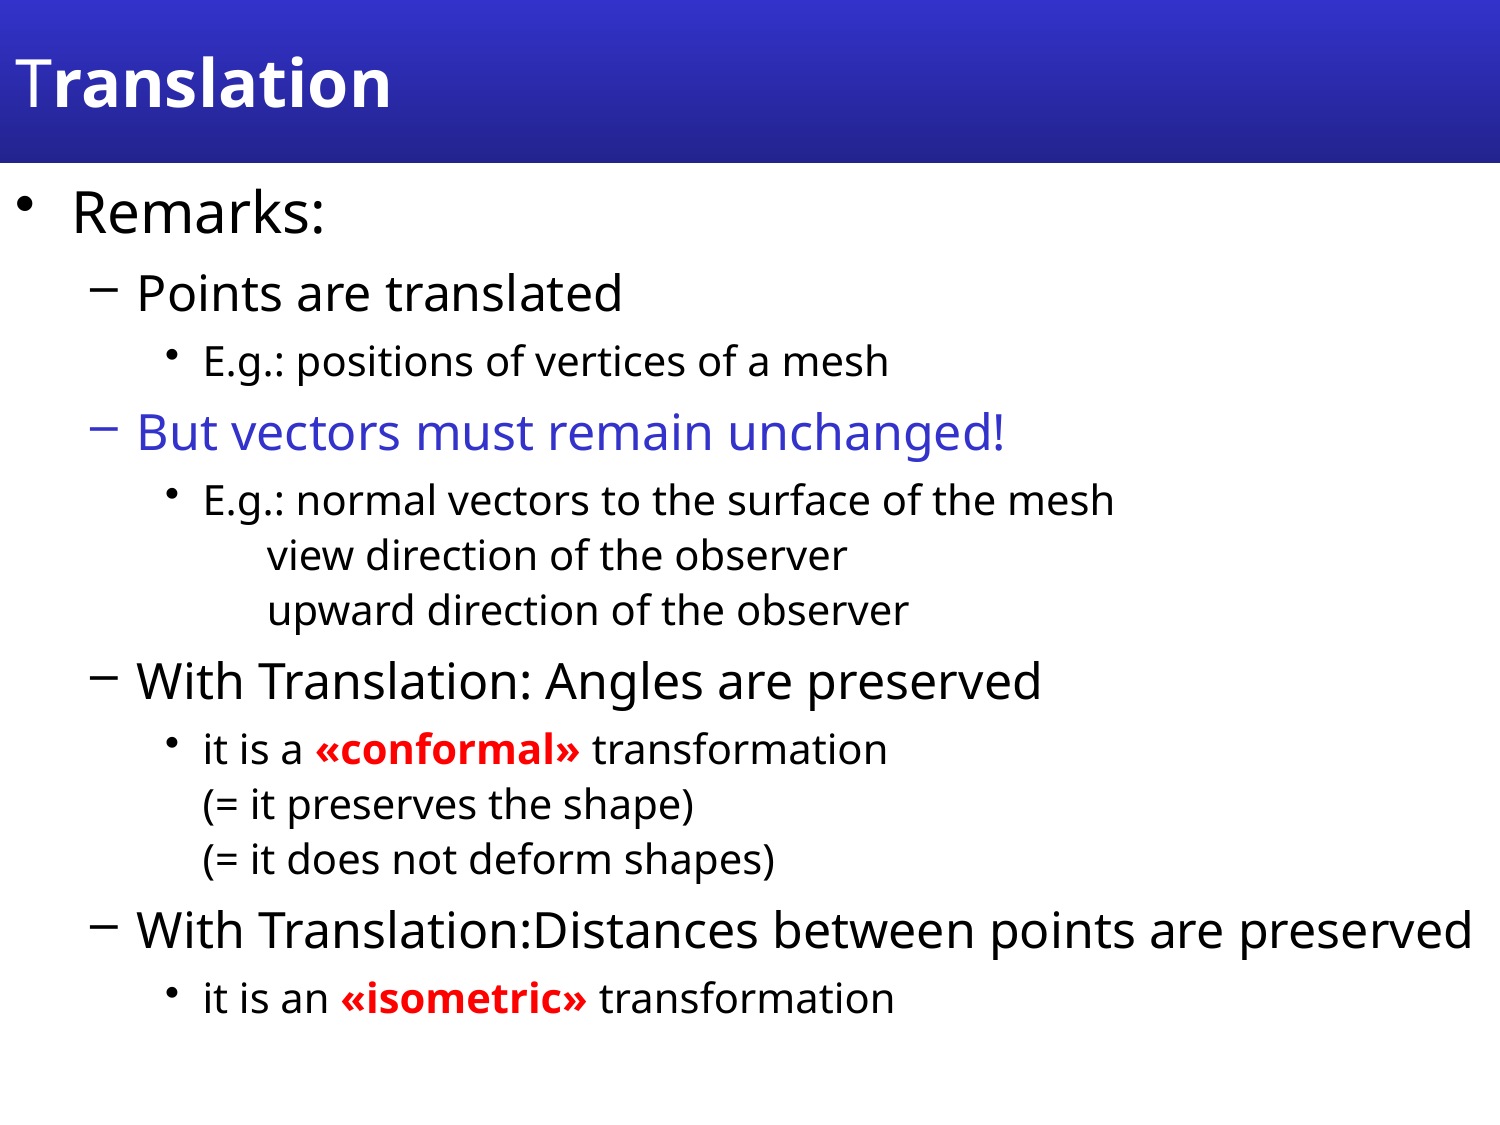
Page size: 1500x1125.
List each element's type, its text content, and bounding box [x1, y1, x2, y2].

title Translation [0, 0, 1500, 160]
list Remarks: Points are translated E.g.: positions of vertices of a mesh But vectors must remain unchanged! E.g.: normal vectors to the surface of the mesh view direction of the observer upward direction of the observer With Translation: Angles are preserved it is a «conformal» transformation (= it preserves the shape) (= it does not deform shapes) With Translation:Distances between points are preserved it is an «isometric» transformation [0, 160, 1500, 1062]
